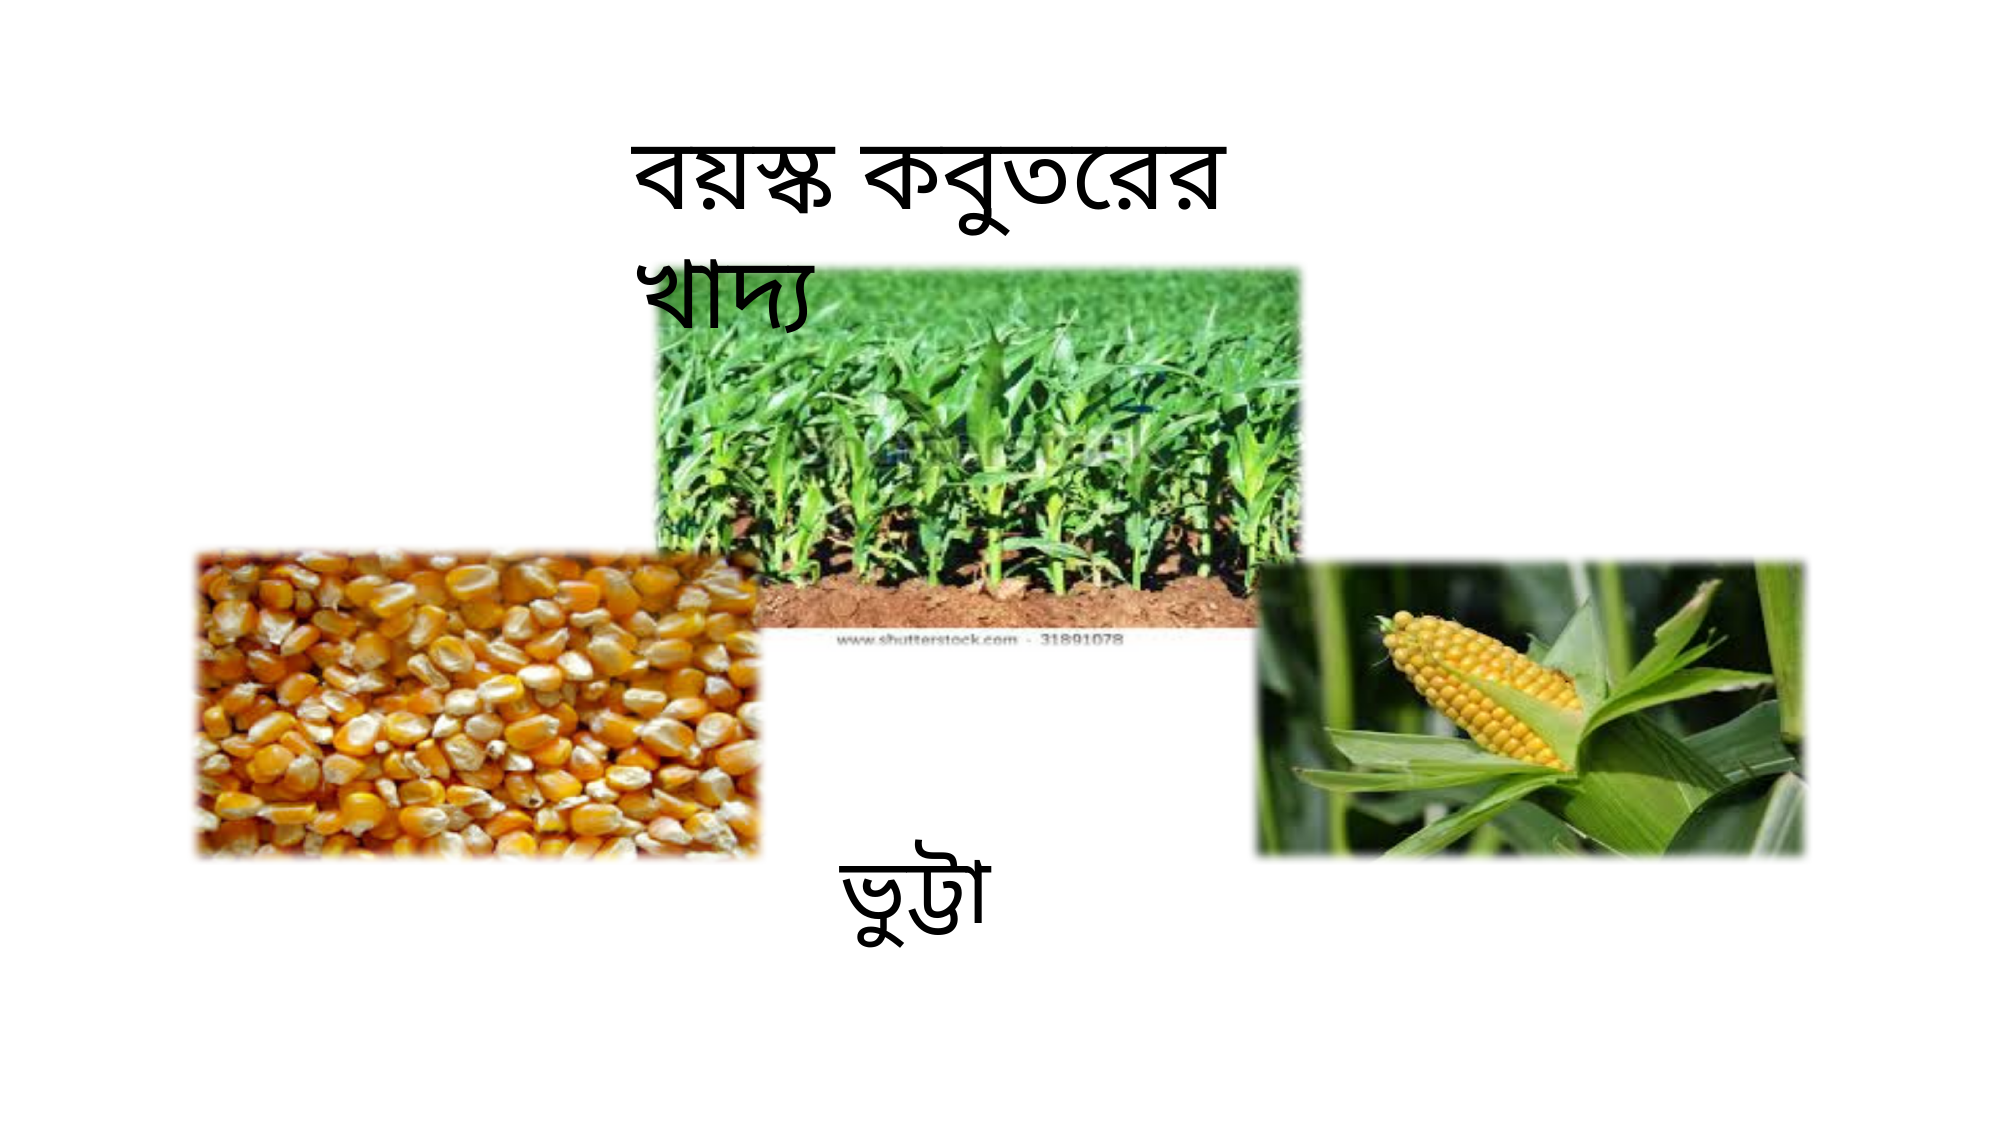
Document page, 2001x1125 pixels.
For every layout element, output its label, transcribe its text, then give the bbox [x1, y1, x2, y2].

text_box বয়স্ক কবুতরের খাদ্য [617, 101, 1448, 259]
title ভুট্টা [825, 866, 1175, 977]
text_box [187, 259, 1813, 866]
